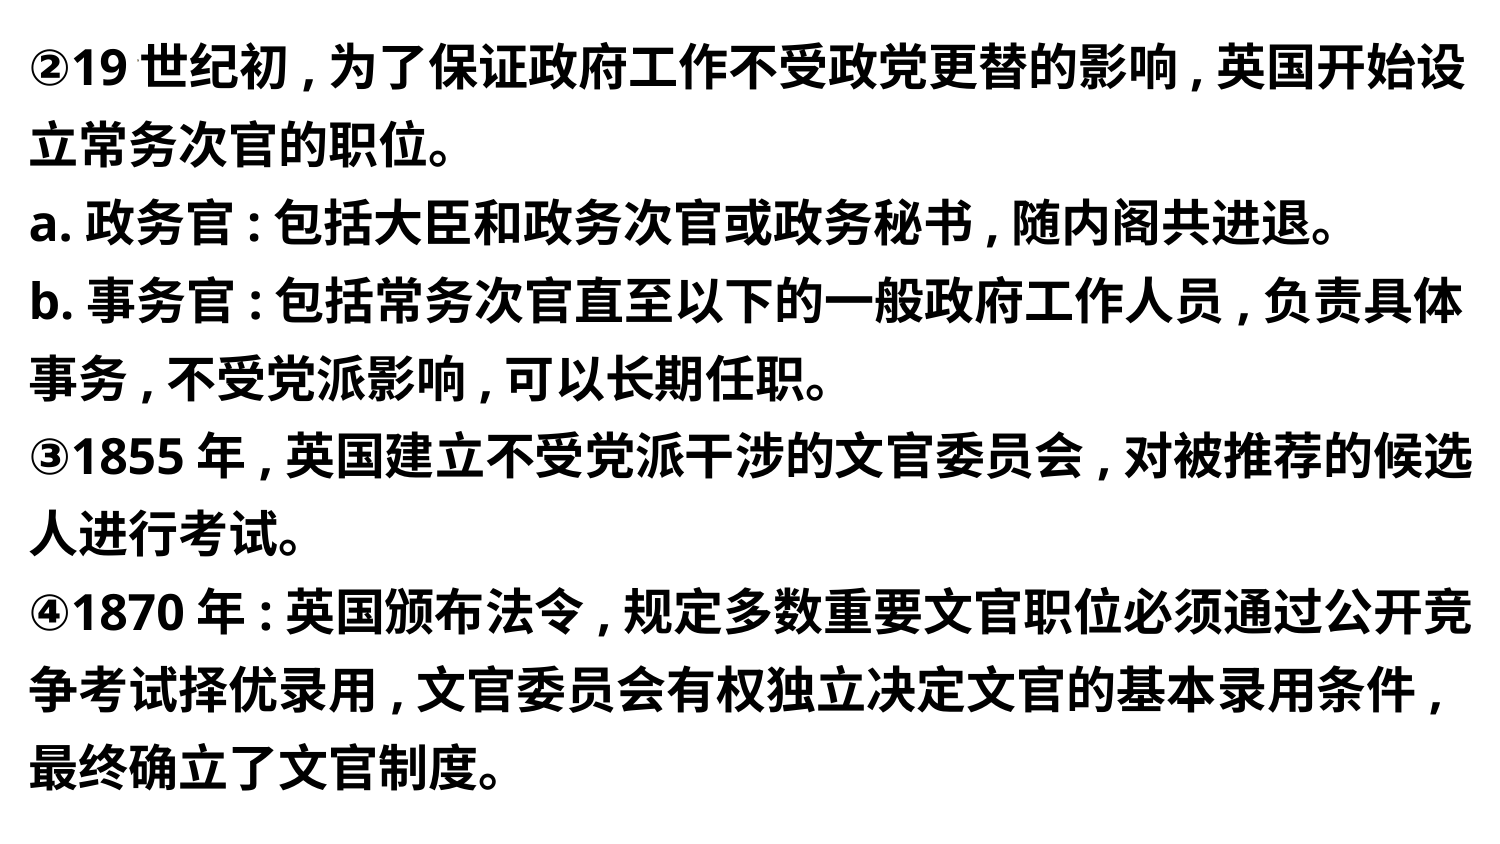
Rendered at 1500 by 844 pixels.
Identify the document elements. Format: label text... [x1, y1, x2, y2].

text_box ②19世纪初,为了保证政府工作不受政党更替的影响,英国开始设立常务次官的职位。 a.政务官:包括大臣和政务次官或政务秘书,随内阁共进退。 b.事务官:包括常务次官直至以下的一般政府工作人员,负责具体事务,不受党派影响,可以长期任职。 ③1855年,英国建立不受党派干涉的文官委员会,对被推荐的候选人进行考试。 ④1870年:英国颁布法令,规定多数重要文官职位必须通过公开竞争考试择优录用,文官委员会有权独立决定文官的基本录用条件,最终确立了文官制度。 [17, 11, 1489, 803]
